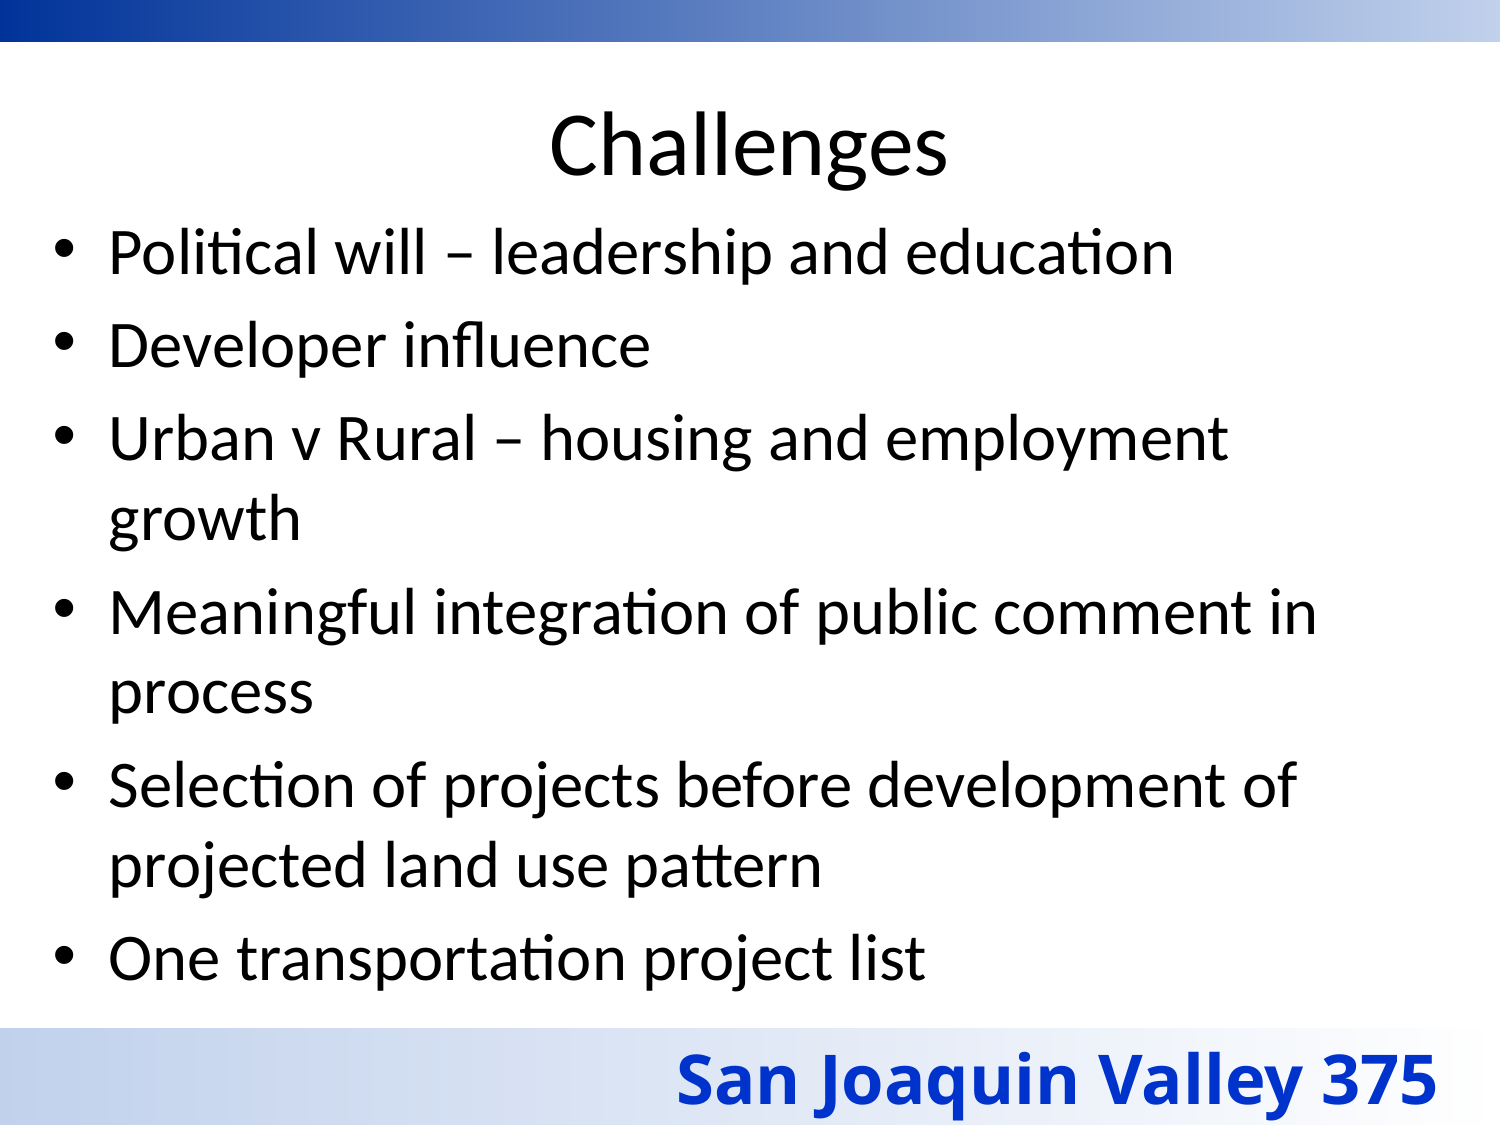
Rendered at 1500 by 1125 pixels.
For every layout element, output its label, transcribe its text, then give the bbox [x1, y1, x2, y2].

title Challenges [75, 45, 1425, 233]
list Political will – leadership and education Developer influence Urban v Rural – housing and employment growth Meaningful integration of public comment in process Selection of projects before development of projected land use pattern One transportation project list [37, 200, 1388, 943]
